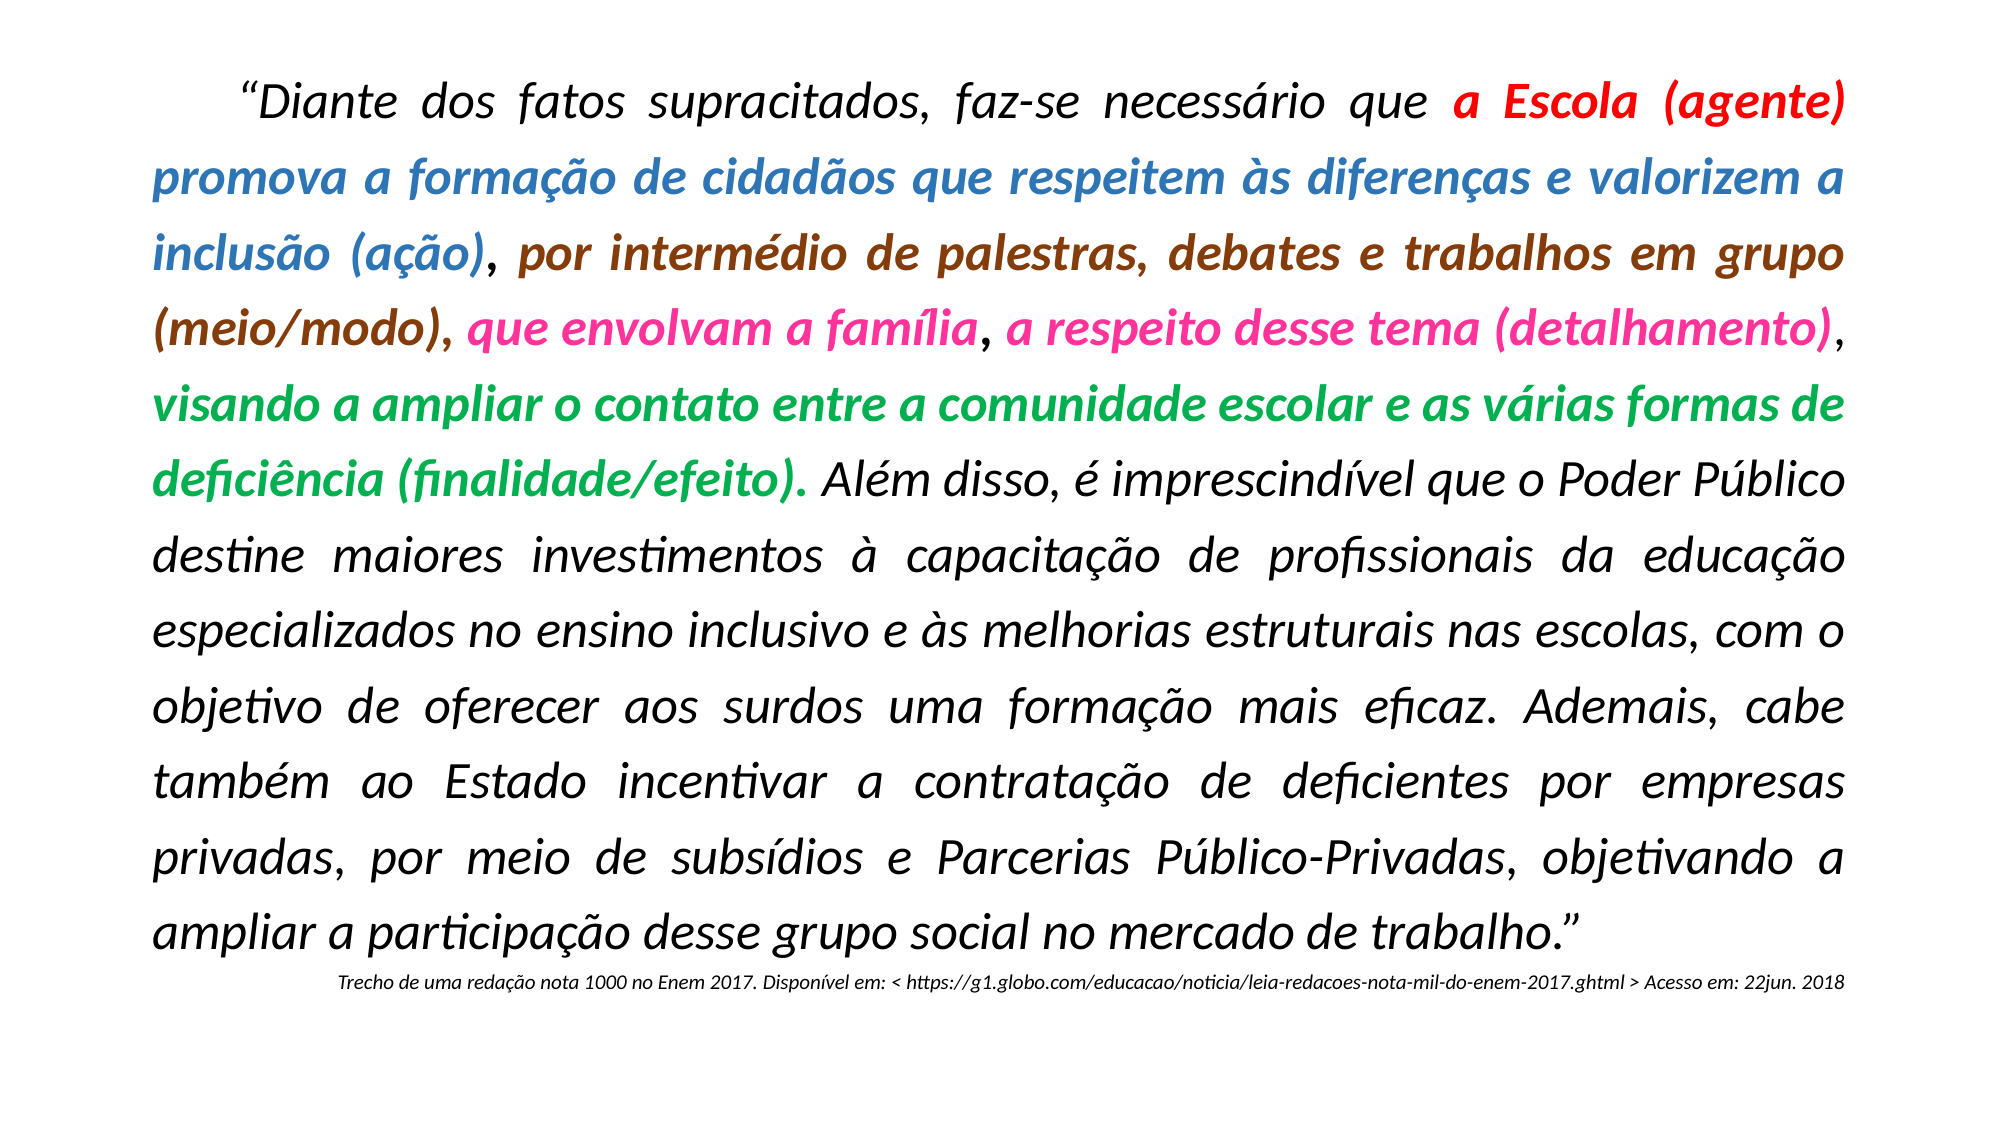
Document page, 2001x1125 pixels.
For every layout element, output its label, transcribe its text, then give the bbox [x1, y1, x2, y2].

list “Diante dos fatos supracitados, faz-se necessário que a Escola (agente) promova a formação de cidadãos que respeitem às diferenças e valorizem a inclusão (ação), por intermédio de palestras, debates e trabalhos em grupo (meio/modo), que envolvam a família, a respeito desse tema (detalhamento), visando a ampliar o contato entre a comunidade escolar e as várias formas de deficiência (finalidade/efeito). Além disso, é imprescindível que o Poder Público destine maiores investimentos à capacitação de profissionais da educação especializados no ensino inclusivo e às melhorias estruturais nas escolas, com o objetivo de oferecer aos surdos uma formação mais eficaz. Ademais, cabe também ao Estado incentivar a contratação de deficientes por empresas privadas, por meio de subsídios e Parcerias Público-Privadas, objetivando a ampliar a participação desse grupo social no mercado de trabalho.” Trecho de uma redação nota 1000 no Enem 2017. Disponível em: < https://g1.globo.com/educacao/noticia/leia-redacoes-nota-mil-do-enem-2017.ghtml > Acesso em: 22jun. 2018 [137, 46, 1863, 1084]
